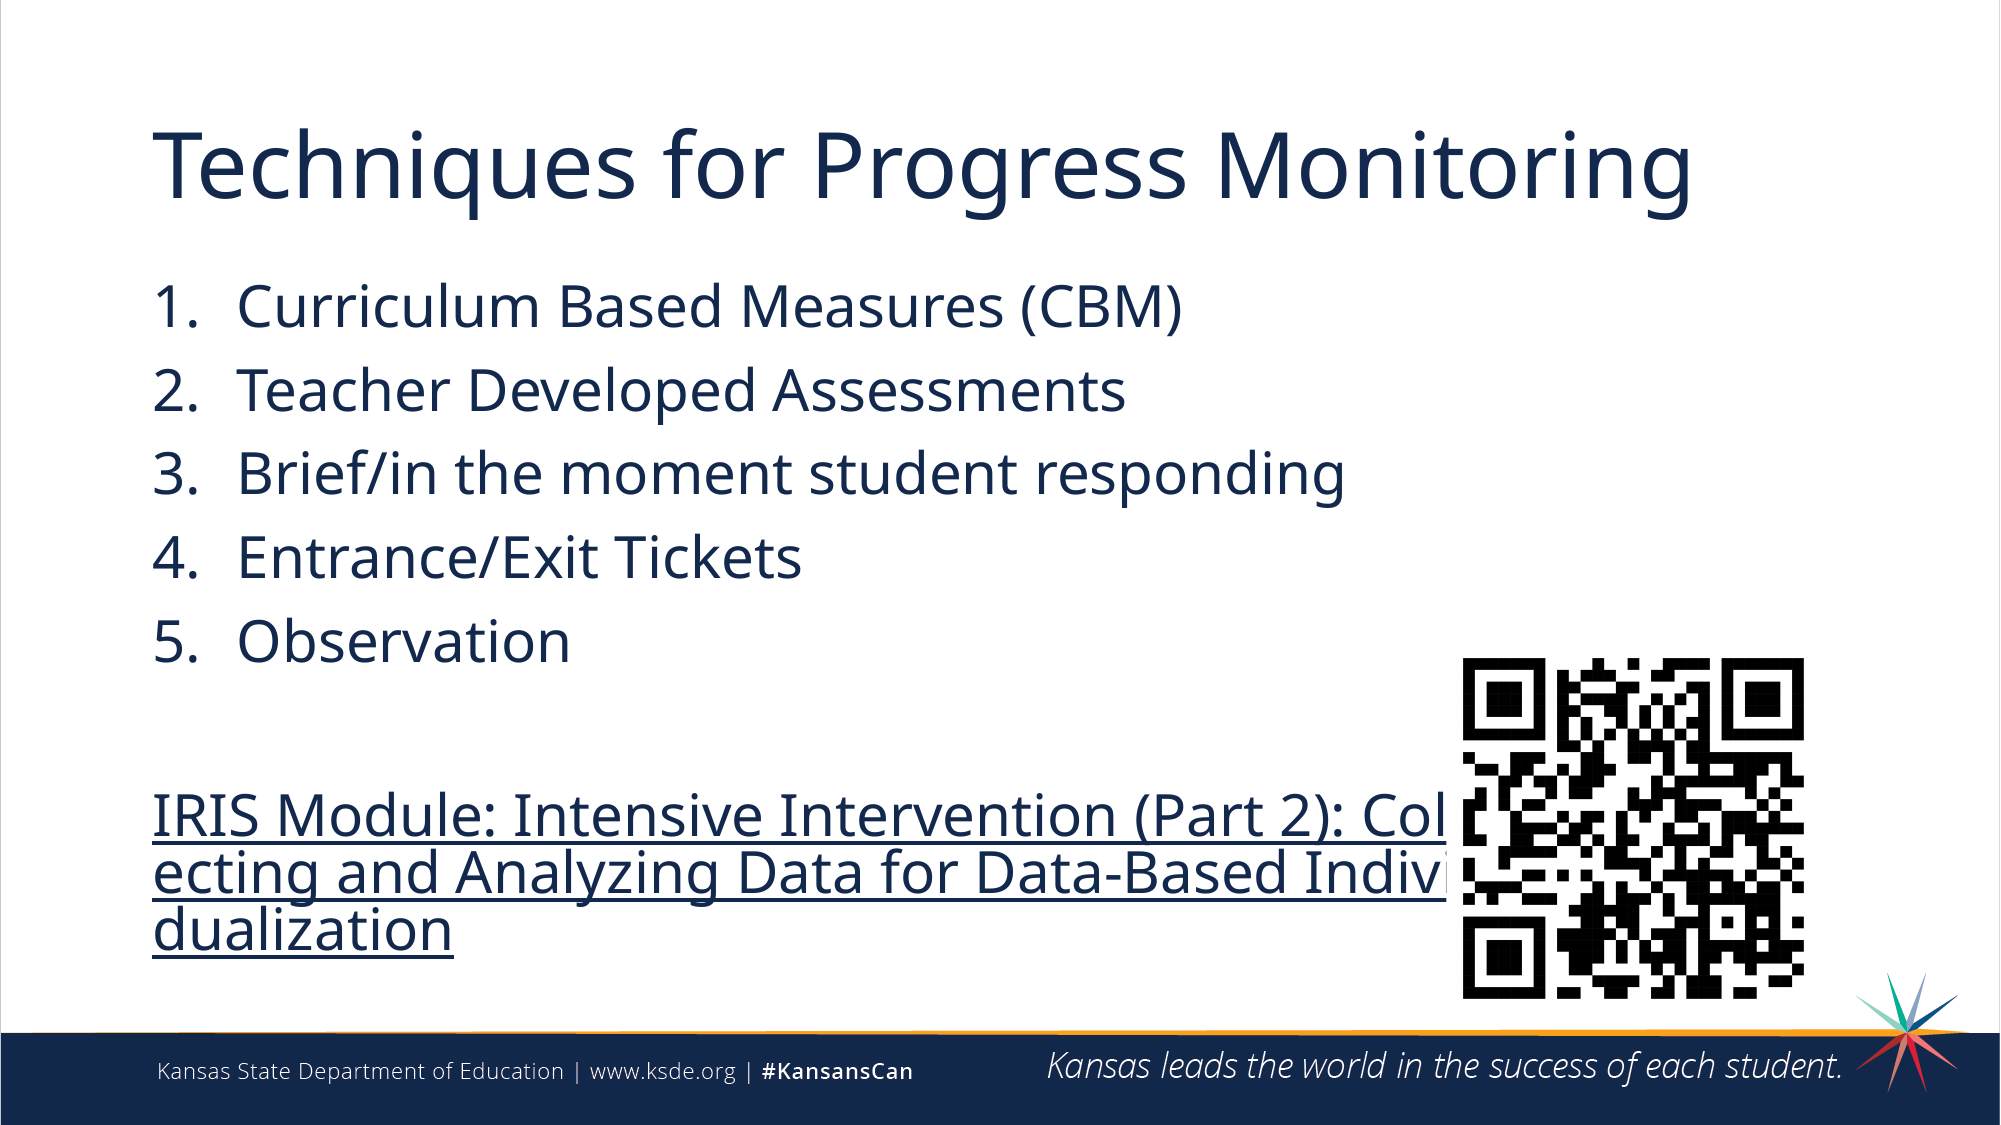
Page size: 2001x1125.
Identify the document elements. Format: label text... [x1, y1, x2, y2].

list Curriculum Based Measures (CBM) Teacher Developed Assessments Brief/in the moment student responding Entrance/Exit Tickets Observation IRIS Module: Intensive Intervention (Part 2): Collecting and Analyzing Data for Data-Based Individualization [137, 278, 1503, 1014]
title Techniques for Progress Monitoring [137, 59, 1863, 278]
picture [0, 0, 2000, 1125]
